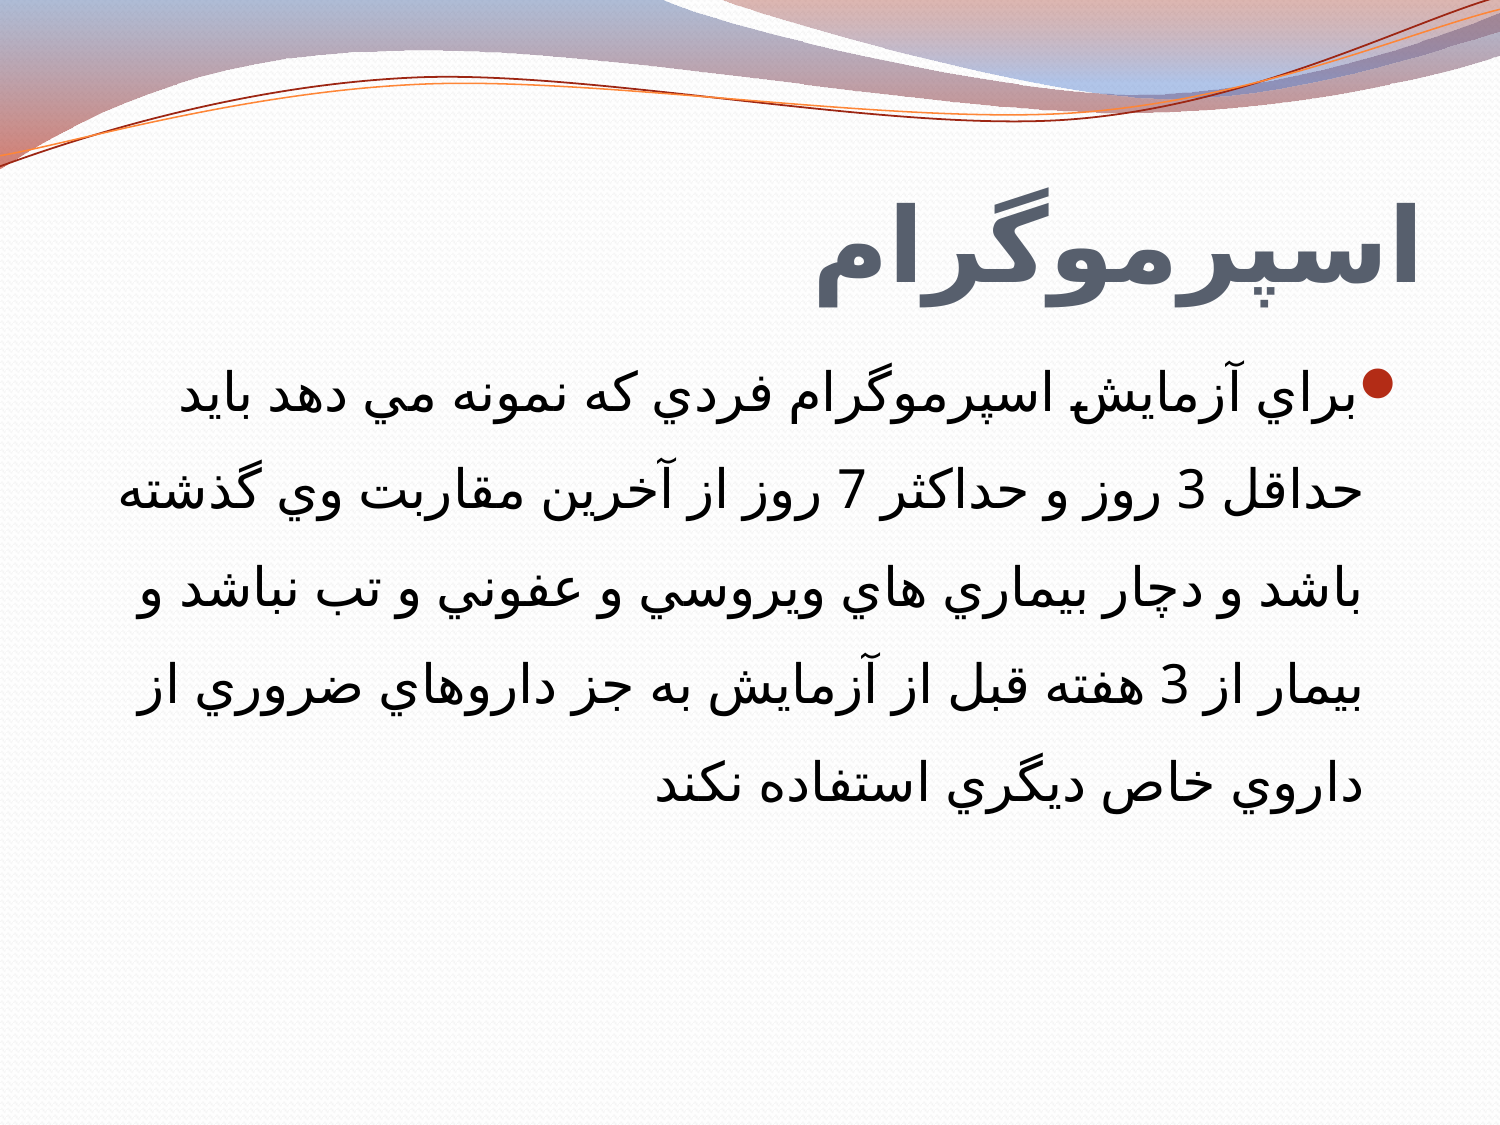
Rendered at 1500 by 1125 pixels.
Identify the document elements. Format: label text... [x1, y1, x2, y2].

list براي آزمايش اسپرموگرام فردي كه نمونه مي دهد بايد حداقل 3 روز و حداكثر 7 روز از آخرين مقاربت وي گذشته باشد و دچار بيماري هاي ويروسي و عفوني و تب نباشد و بيمار از 3 هفته قبل از آزمايش به جز داروهاي ضروري از داروي خاص ديگري استفاده نكند [75, 317, 1425, 1038]
title اسپرموگرام [75, 115, 1425, 303]
